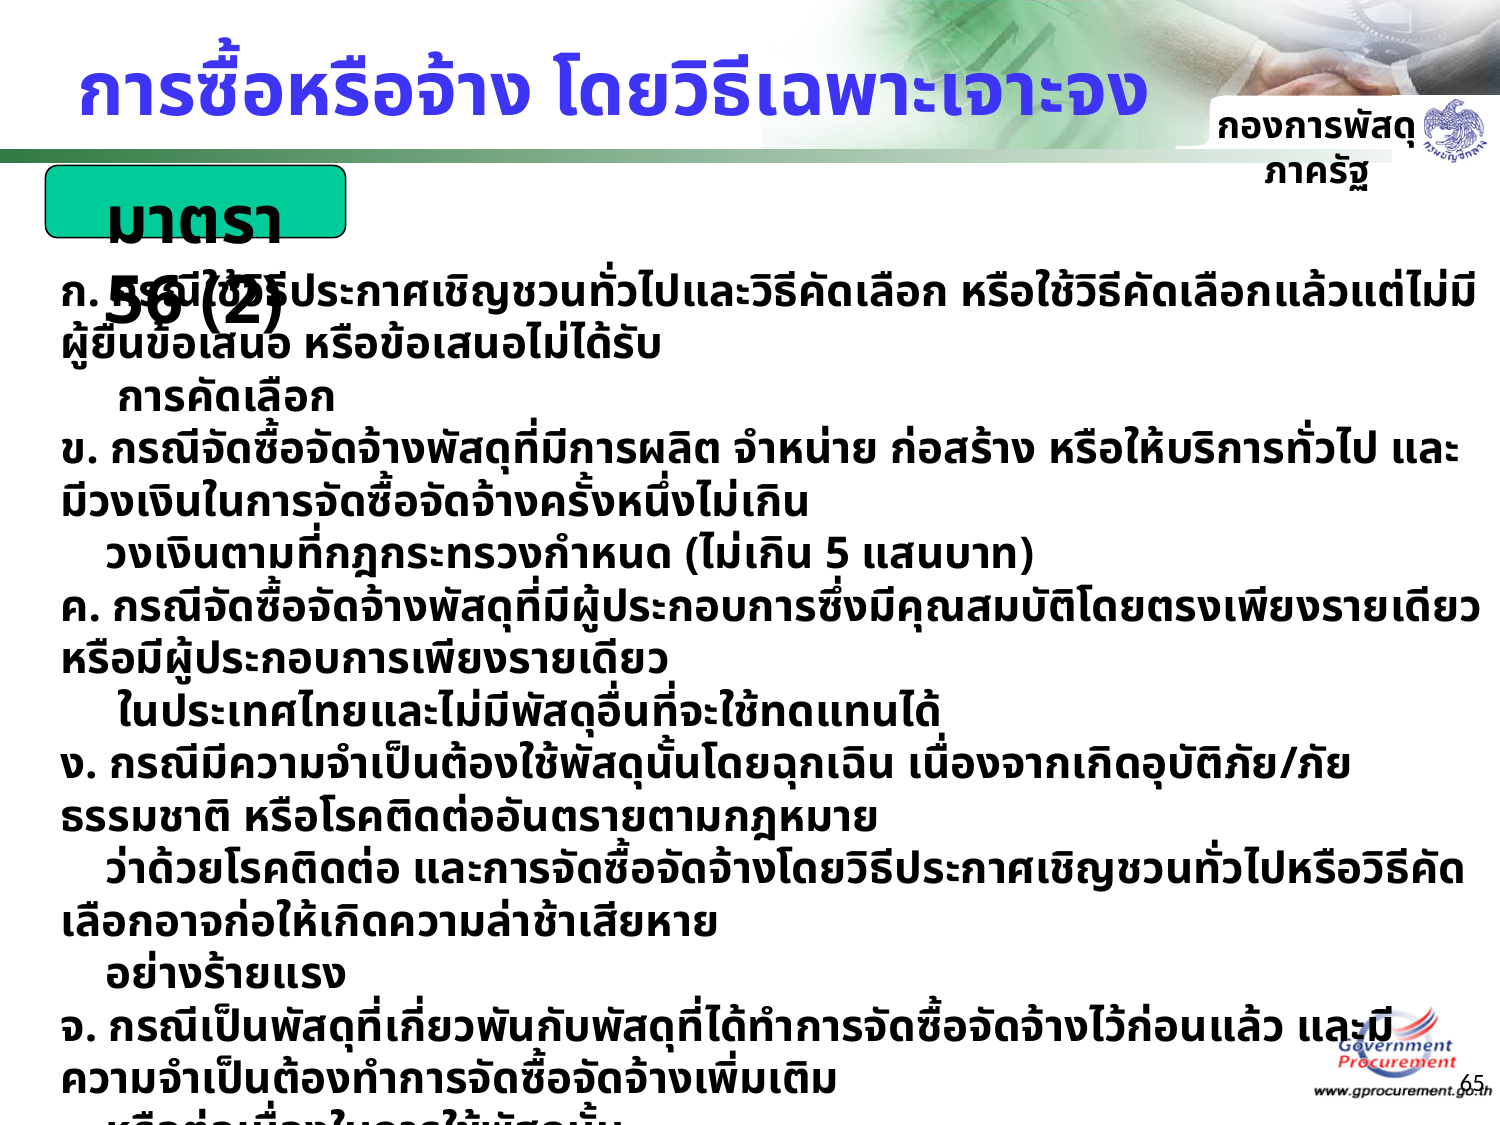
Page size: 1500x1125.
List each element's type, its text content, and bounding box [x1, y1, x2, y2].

slide_number 65 [1149, 1058, 1500, 1109]
title การซื้อหรือจ้าง โดยวิธีเฉพาะเจาะจง [62, 35, 1197, 136]
picture [761, 0, 1500, 185]
text_box มาตรา 56 (2) [45, 165, 346, 238]
text_box กองการพัสดุภาครัฐ [1198, 93, 1435, 199]
text_box ก. กรณีใช้วิธีประกาศเชิญชวนทั่วไปและวิธีคัดเลือก หรือใช้วิธีคัดเลือกแล้วแต่ไม่มีผู้ยื่นข้อเสนอ หรือข้อเสนอไม่ได้รับ การคัดเลือก ข. กรณีจัดซื้อจัดจ้างพัสดุที่มีการผลิต จำหน่าย ก่อสร้าง หรือให้บริการทั่วไป และมีวงเงินในการจัดซื้อจัดจ้างครั้งหนึ่งไม่เกิน วงเงินตามที่กฎกระทรวงกำหนด (ไม่เกิน 5 แสนบาท) ค. กรณีจัดซื้อจัดจ้างพัสดุที่มีผู้ประกอบการซึ่งมีคุณสมบัติโดยตรงเพียงรายเดียว หรือมีผู้ประกอบการเพียงรายเดียว ในประเทศไทยและไม่มีพัสดุอื่นที่จะใช้ทดแทนได้ ง. กรณีมีความจำเป็นต้องใช้พัสดุนั้นโดยฉุกเฉิน เนื่องจากเกิดอุบัติภัย/ภัยธรรมชาติ หรือโรคติดต่ออันตรายตามกฎหมาย ว่าด้วยโรคติดต่อ และการจัดซื้อจัดจ้างโดยวิธีประกาศเชิญชวนทั่วไปหรือวิธีคัดเลือกอาจก่อให้เกิดความล่าช้าเสียหาย อย่างร้ายแรง จ. กรณีเป็นพัสดุที่เกี่ยวพันกับพัสดุที่ได้ทำการจัดซื้อจัดจ้างไว้ก่อนแล้ว และมีความจำเป็นต้องทำการจัดซื้อจัดจ้างเพิ่มเติม หรือต่อเนื่องในการใช้พัสดุนั้น ฉ. กรณีเป็นพัสดุที่จะขายทอดตลาดโดยหน่วยงานของรัฐ องค์การระหว่างประเทศ หรือหน่วยงานของต่างประเทศ ช. กรณีเป็นพัสดุที่เป็นที่ดินหรือสิ่งปลูกสร้างซึ่งจำเป็นต้องซื้อเฉพาะแห่ง ซ. กรณีอื่นที่กำหนดในกฎกระทรวง [45, 255, 1500, 1125]
